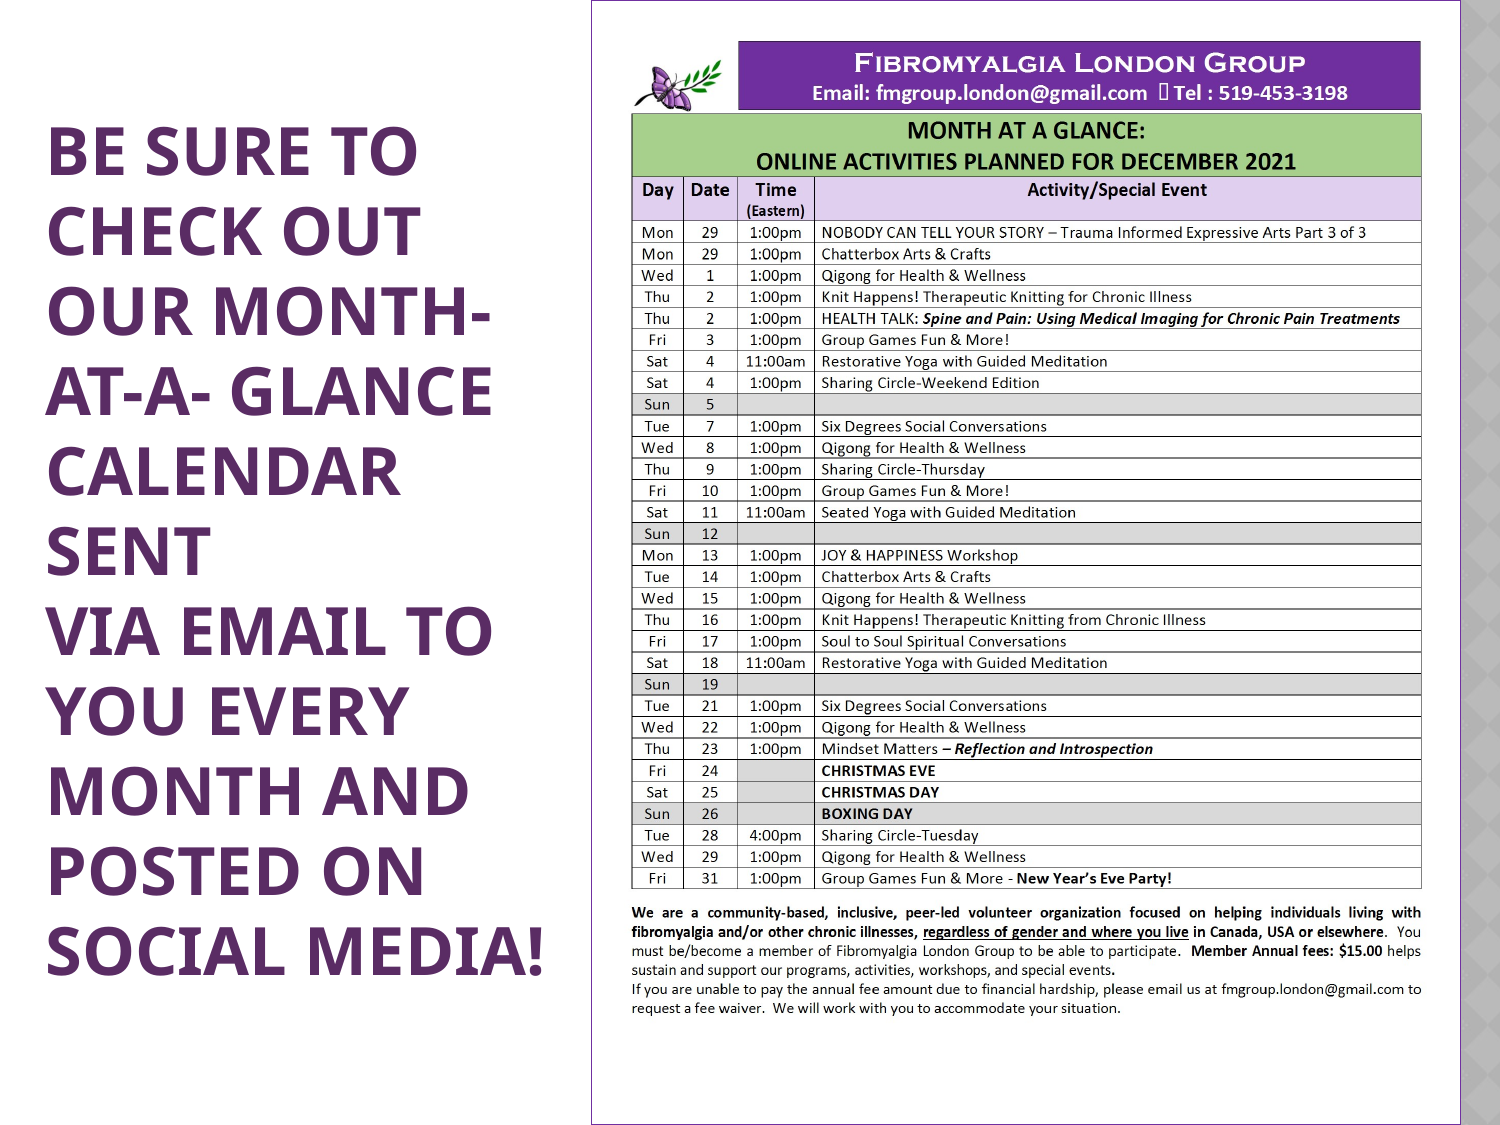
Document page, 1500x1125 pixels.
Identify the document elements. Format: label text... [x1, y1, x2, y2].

picture [590, 0, 1462, 1125]
text_box BE SURE TO CHECK OUT OUR MONTH-AT-A- GLANCE CALENDAR SENT VIA EMAIL TO YOU EVERY MONTH AND POSTED ON SOCIAL MEDIA! [30, 101, 585, 997]
